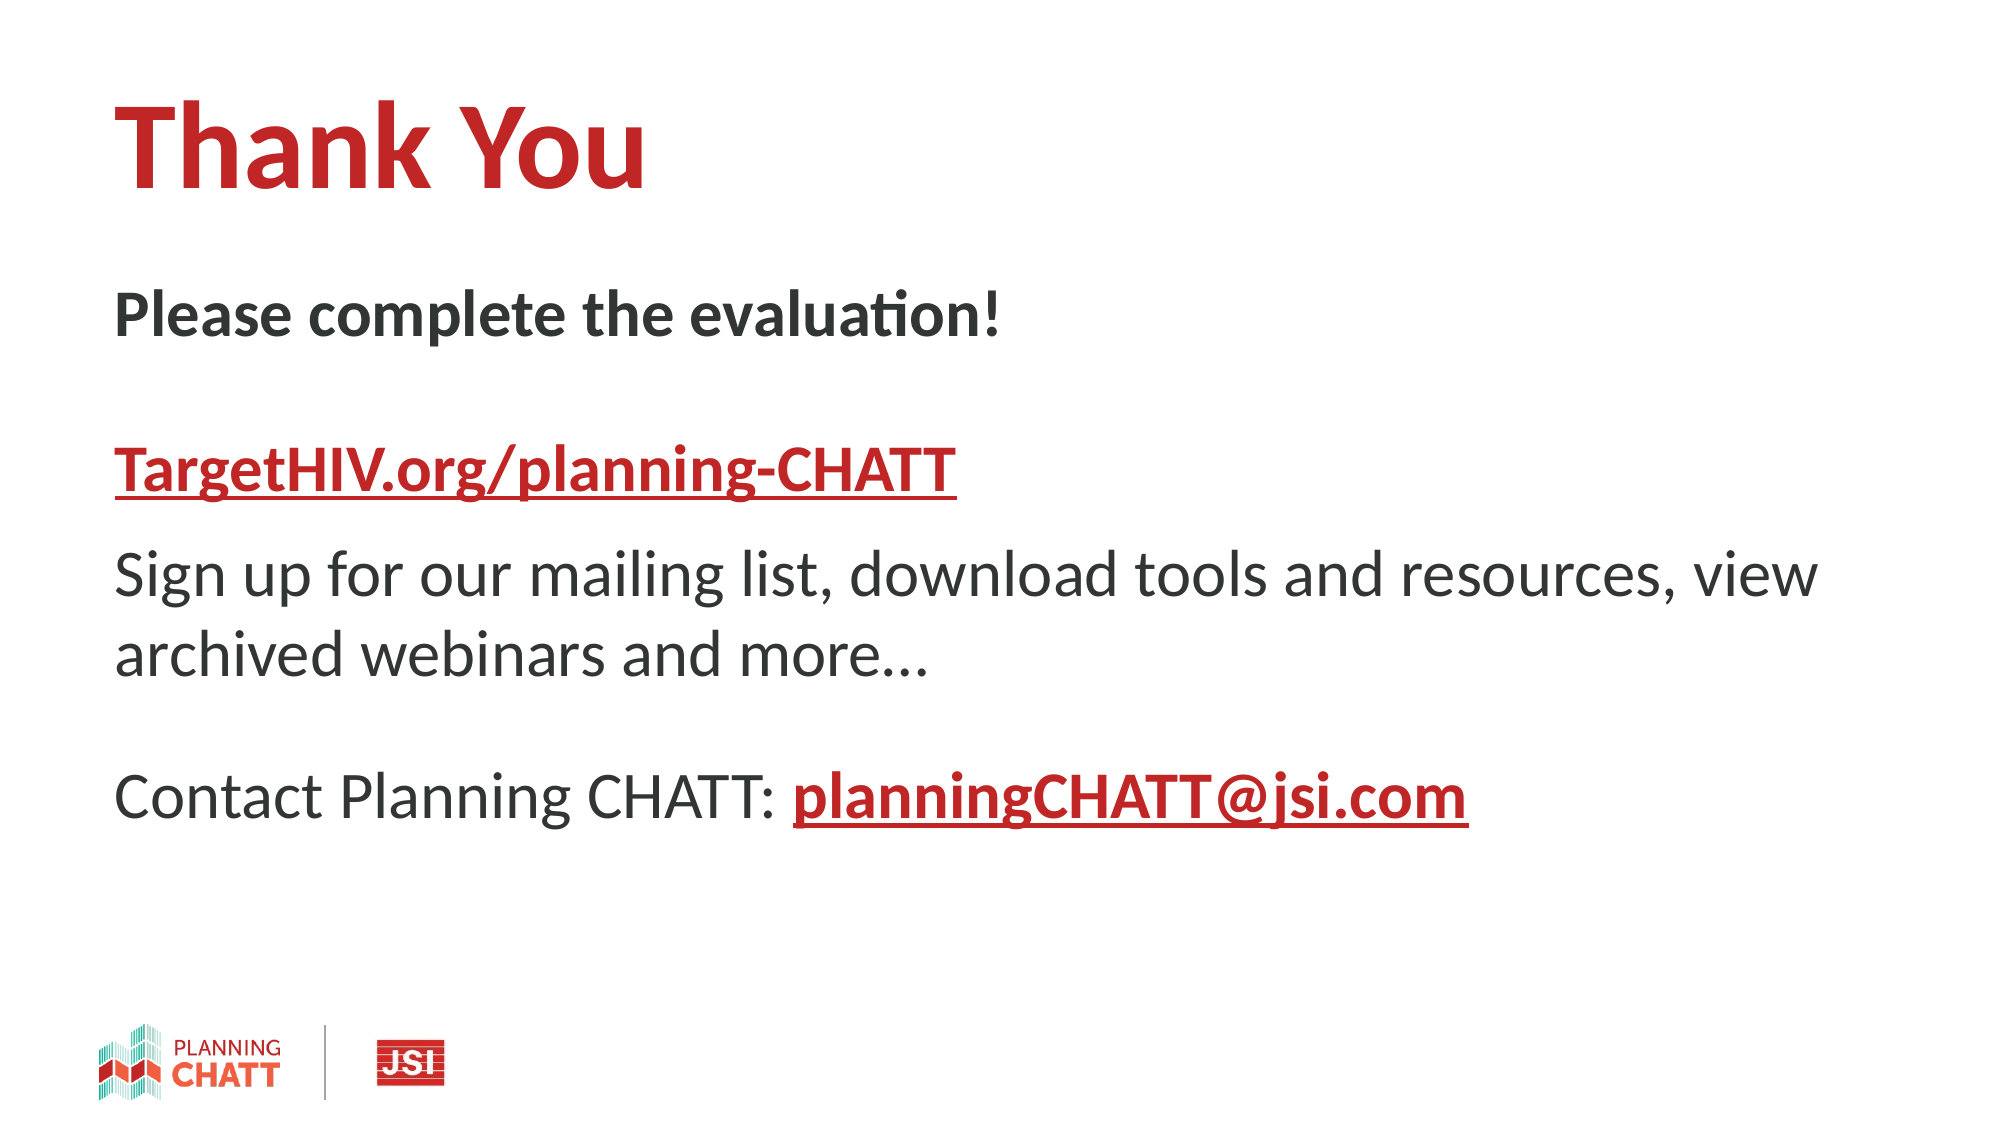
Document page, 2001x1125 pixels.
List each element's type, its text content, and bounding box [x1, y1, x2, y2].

picture [99, 1024, 280, 1100]
title Thank You [99, 45, 1900, 233]
list Please complete the evaluation! TargetHIV.org/planning-CHATT Sign up for our mailing list, download tools and resources, view archived webinars and more… Contact Planning CHATT: planningCHATT@jsi.com [99, 262, 1900, 1005]
picture [375, 1038, 446, 1087]
